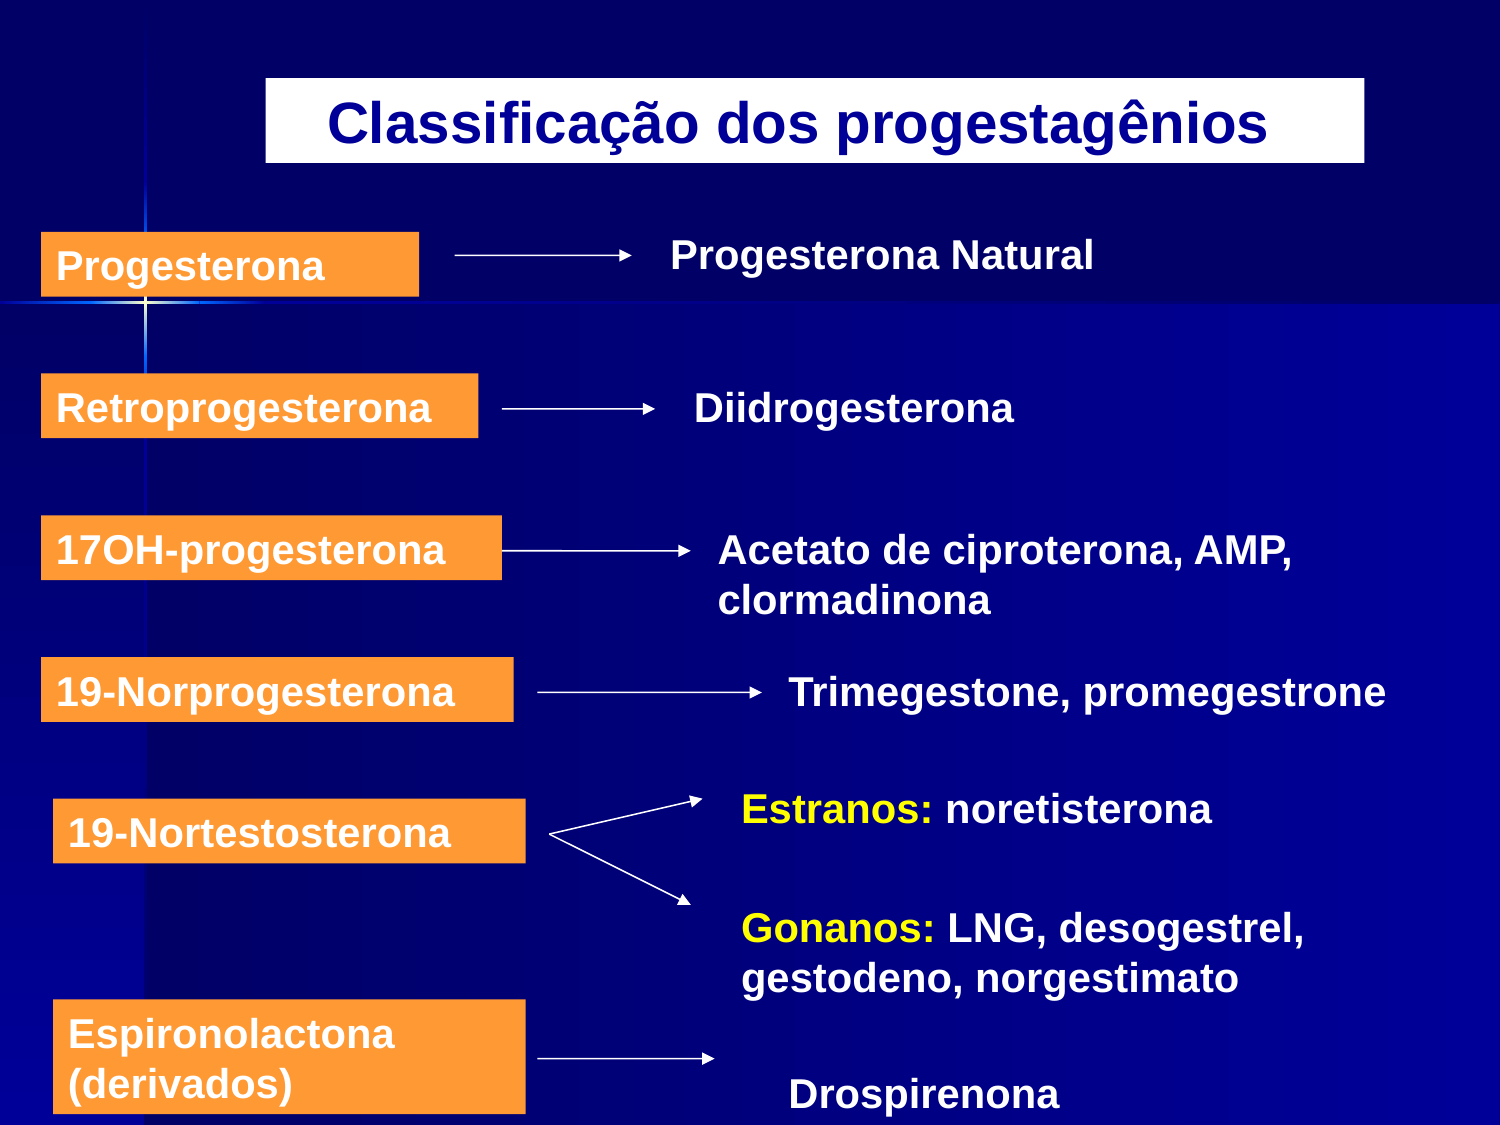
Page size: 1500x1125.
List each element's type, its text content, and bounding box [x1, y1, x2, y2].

text_box Progesterona Natural [655, 220, 1152, 285]
text_box Classificação dos progestagênios [265, 78, 1365, 163]
text_box Retroprogesterona [41, 373, 479, 439]
text_box Progesterona [41, 231, 420, 297]
text_box Diidrogesterona [679, 373, 1117, 439]
text_box [537, 1052, 715, 1065]
text_box [549, 795, 703, 834]
text_box [454, 249, 632, 262]
text_box [549, 834, 691, 905]
text_box [501, 402, 656, 416]
text_box [537, 686, 762, 699]
text_box Espironolactona (derivados) [53, 999, 526, 1115]
text_box [501, 544, 691, 558]
text_box 17OH-progesterona [41, 515, 502, 581]
text_box Trimegestone, promegestrone [773, 657, 1459, 722]
text_box 19-Norprogesterona [41, 657, 514, 722]
text_box Gonanos: LNG, desogestrel, gestodeno, norgestimato [726, 893, 1412, 1008]
text_box Drospirenona [773, 1059, 1211, 1125]
text_box Estranos: noretisterona [726, 774, 1412, 840]
text_box 19-Nortestosterona [53, 798, 526, 864]
text_box Acetato de ciproterona, AMP, clormadinona [702, 515, 1400, 631]
